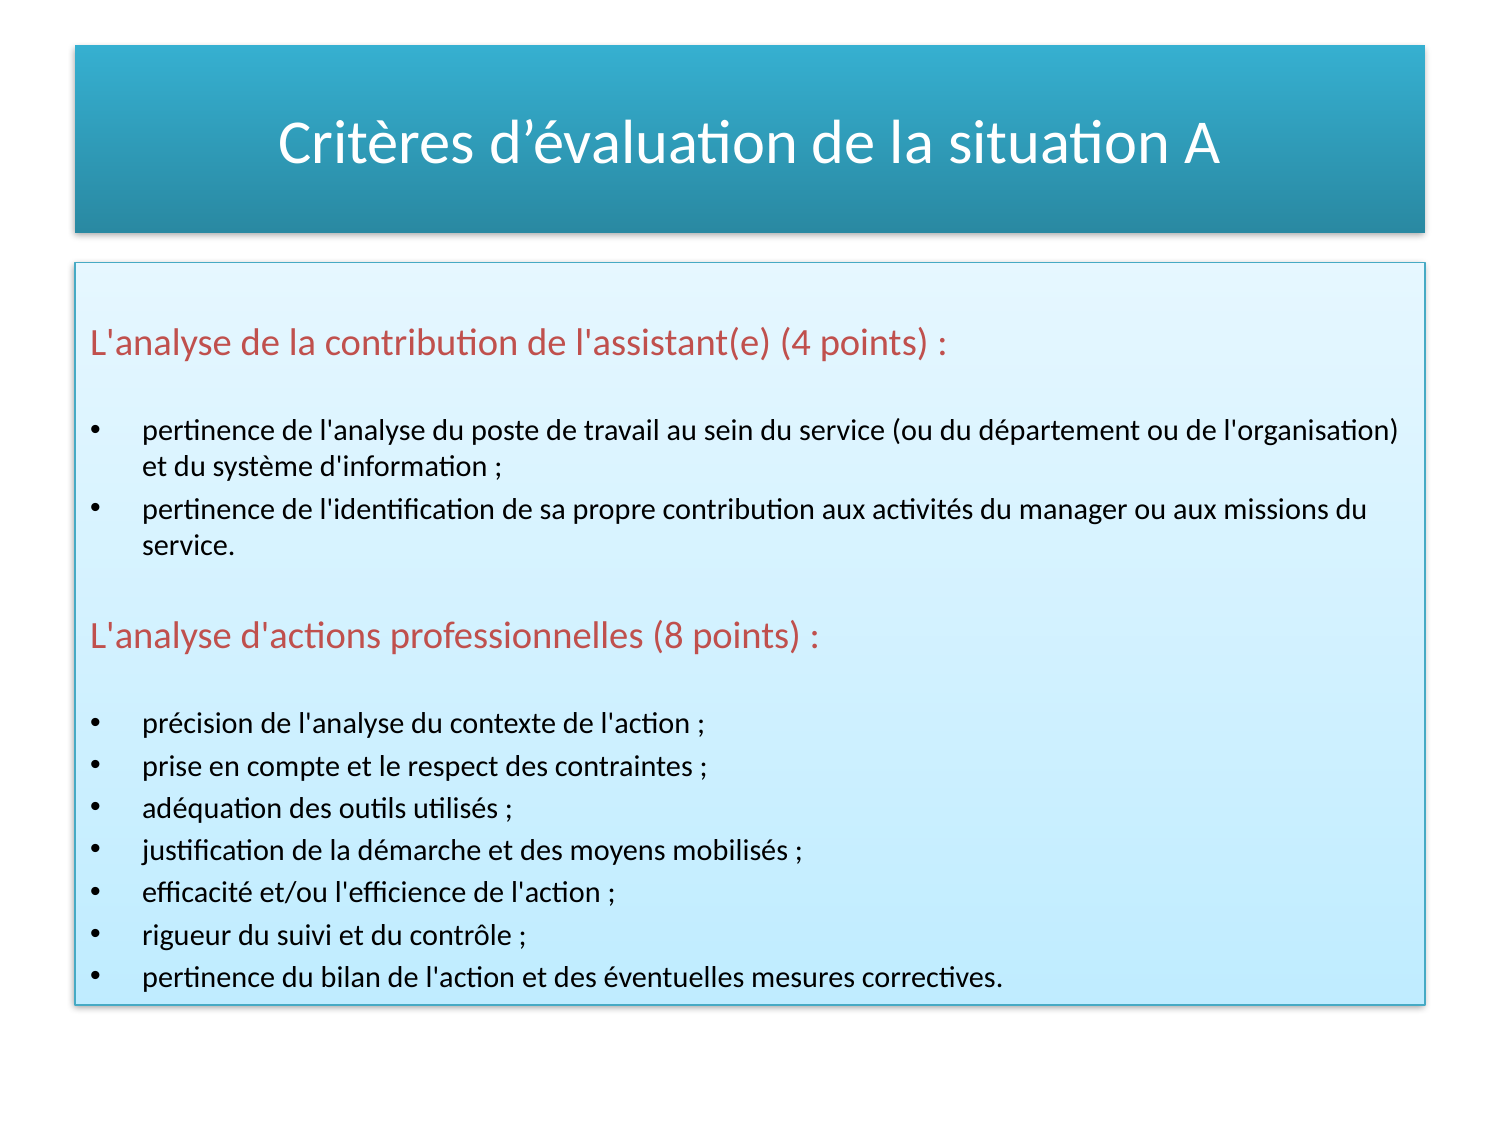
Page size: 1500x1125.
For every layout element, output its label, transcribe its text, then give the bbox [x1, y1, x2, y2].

list L'analyse de la contribution de l'assistant(e) (4 points) : pertinence de l'analyse du poste de travail au sein du service (ou du département ou de l'organisation) et du système d'information ; pertinence de l'identification de sa propre contribution aux activités du manager ou aux missions du service. L'analyse d'actions professionnelles (8 points) : précision de l'analyse du contexte de l'action ; prise en compte et le respect des contraintes ; adéquation des outils utilisés ; justification de la démarche et des moyens mobilisés ; efficacité et/ou l'efficience de l'action ; rigueur du suivi et du contrôle ; pertinence du bilan de l'action et des éventuelles mesures correctives. [74, 262, 1426, 1006]
title Critères d’évaluation de la situation A [75, 45, 1425, 233]
